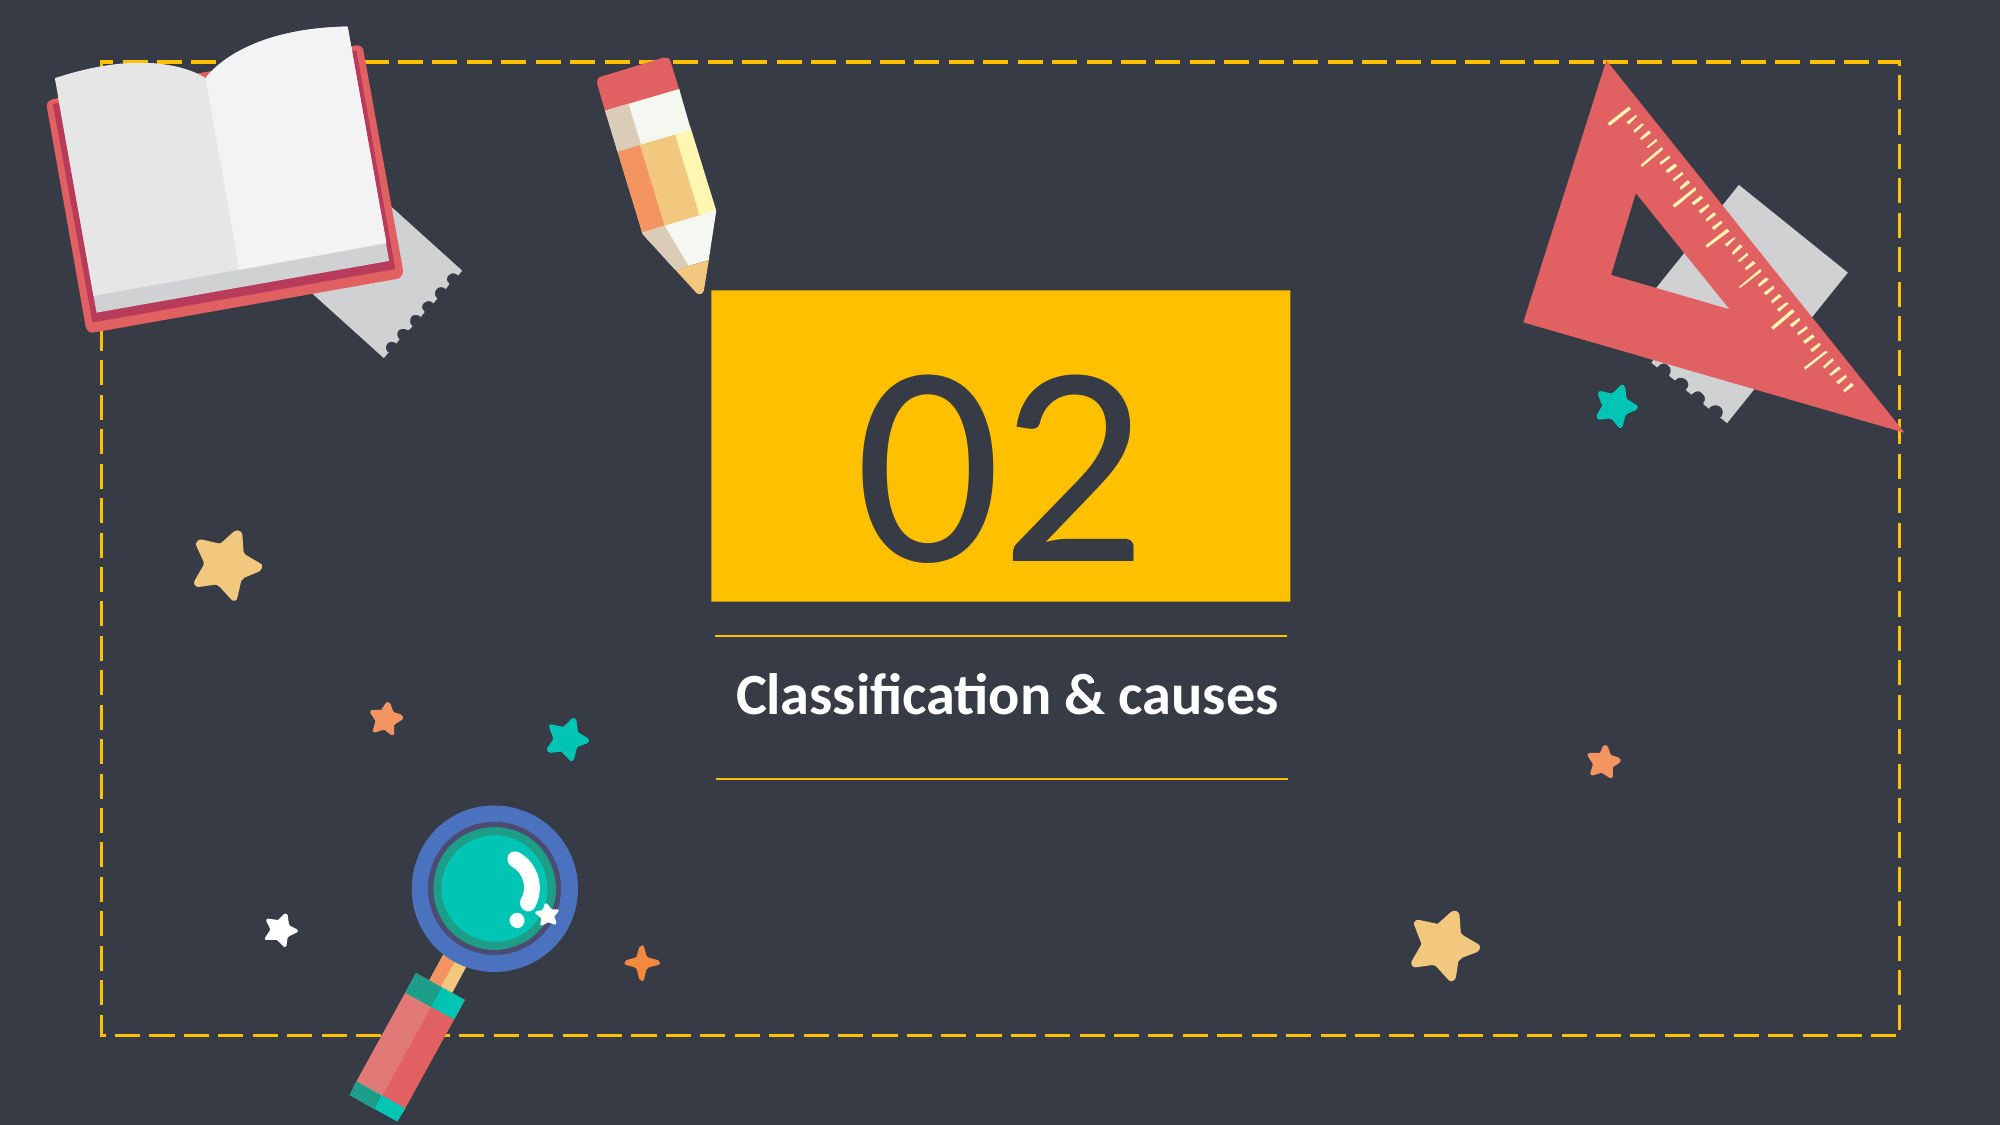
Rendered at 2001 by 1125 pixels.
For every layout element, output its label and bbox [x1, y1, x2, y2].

text_box [1523, 60, 1905, 433]
text_box [367, 343, 389, 359]
text_box [194, 530, 263, 601]
text_box [596, 56, 717, 296]
text_box [45, 26, 404, 334]
text_box [349, 793, 591, 1122]
text_box [1411, 910, 1481, 982]
text_box [408, 221, 463, 331]
text_box [101, 62, 1900, 1036]
text_box [547, 718, 590, 762]
text_box [624, 945, 661, 981]
text_box [1587, 745, 1621, 779]
text_box [370, 702, 404, 736]
text_box [265, 913, 298, 948]
